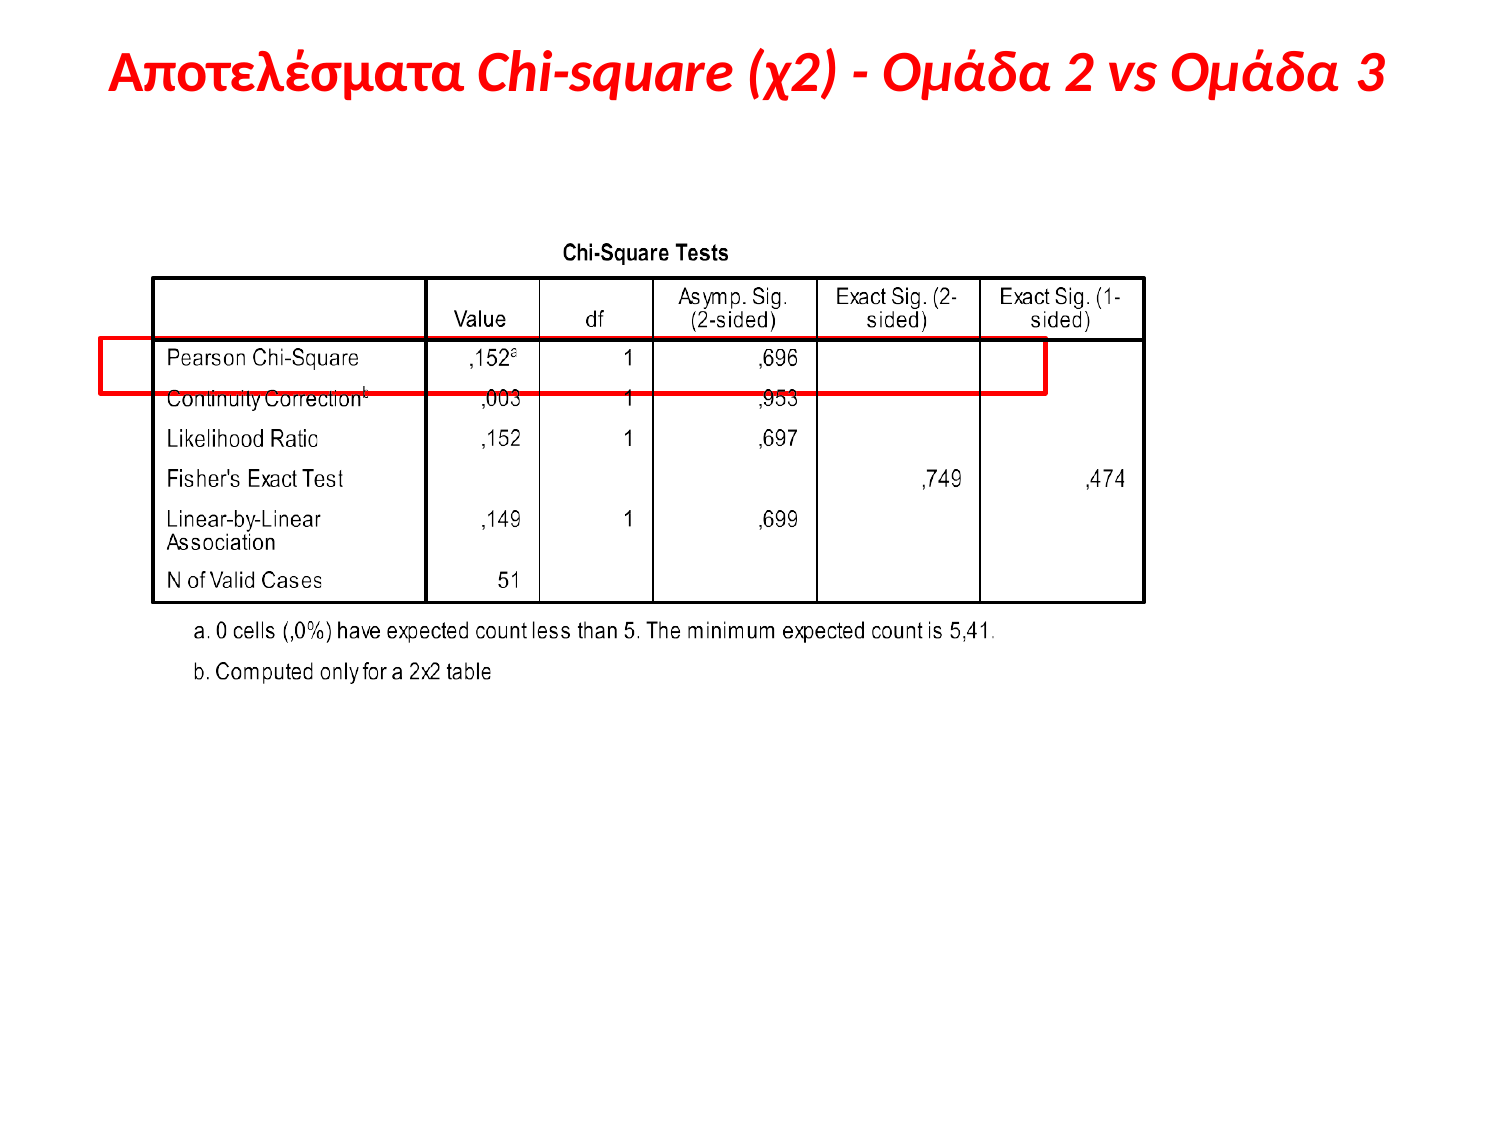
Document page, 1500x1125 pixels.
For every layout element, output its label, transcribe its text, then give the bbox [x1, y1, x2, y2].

title Αποτελέσματα Chi-square (χ2) - Ομάδα 2 vs Ομάδα 3 [106, 31, 1395, 222]
text_box [194, 621, 994, 643]
text_box [563, 243, 728, 265]
text_box [100, 337, 152, 394]
text_box [152, 277, 1144, 603]
text_box [194, 662, 491, 684]
